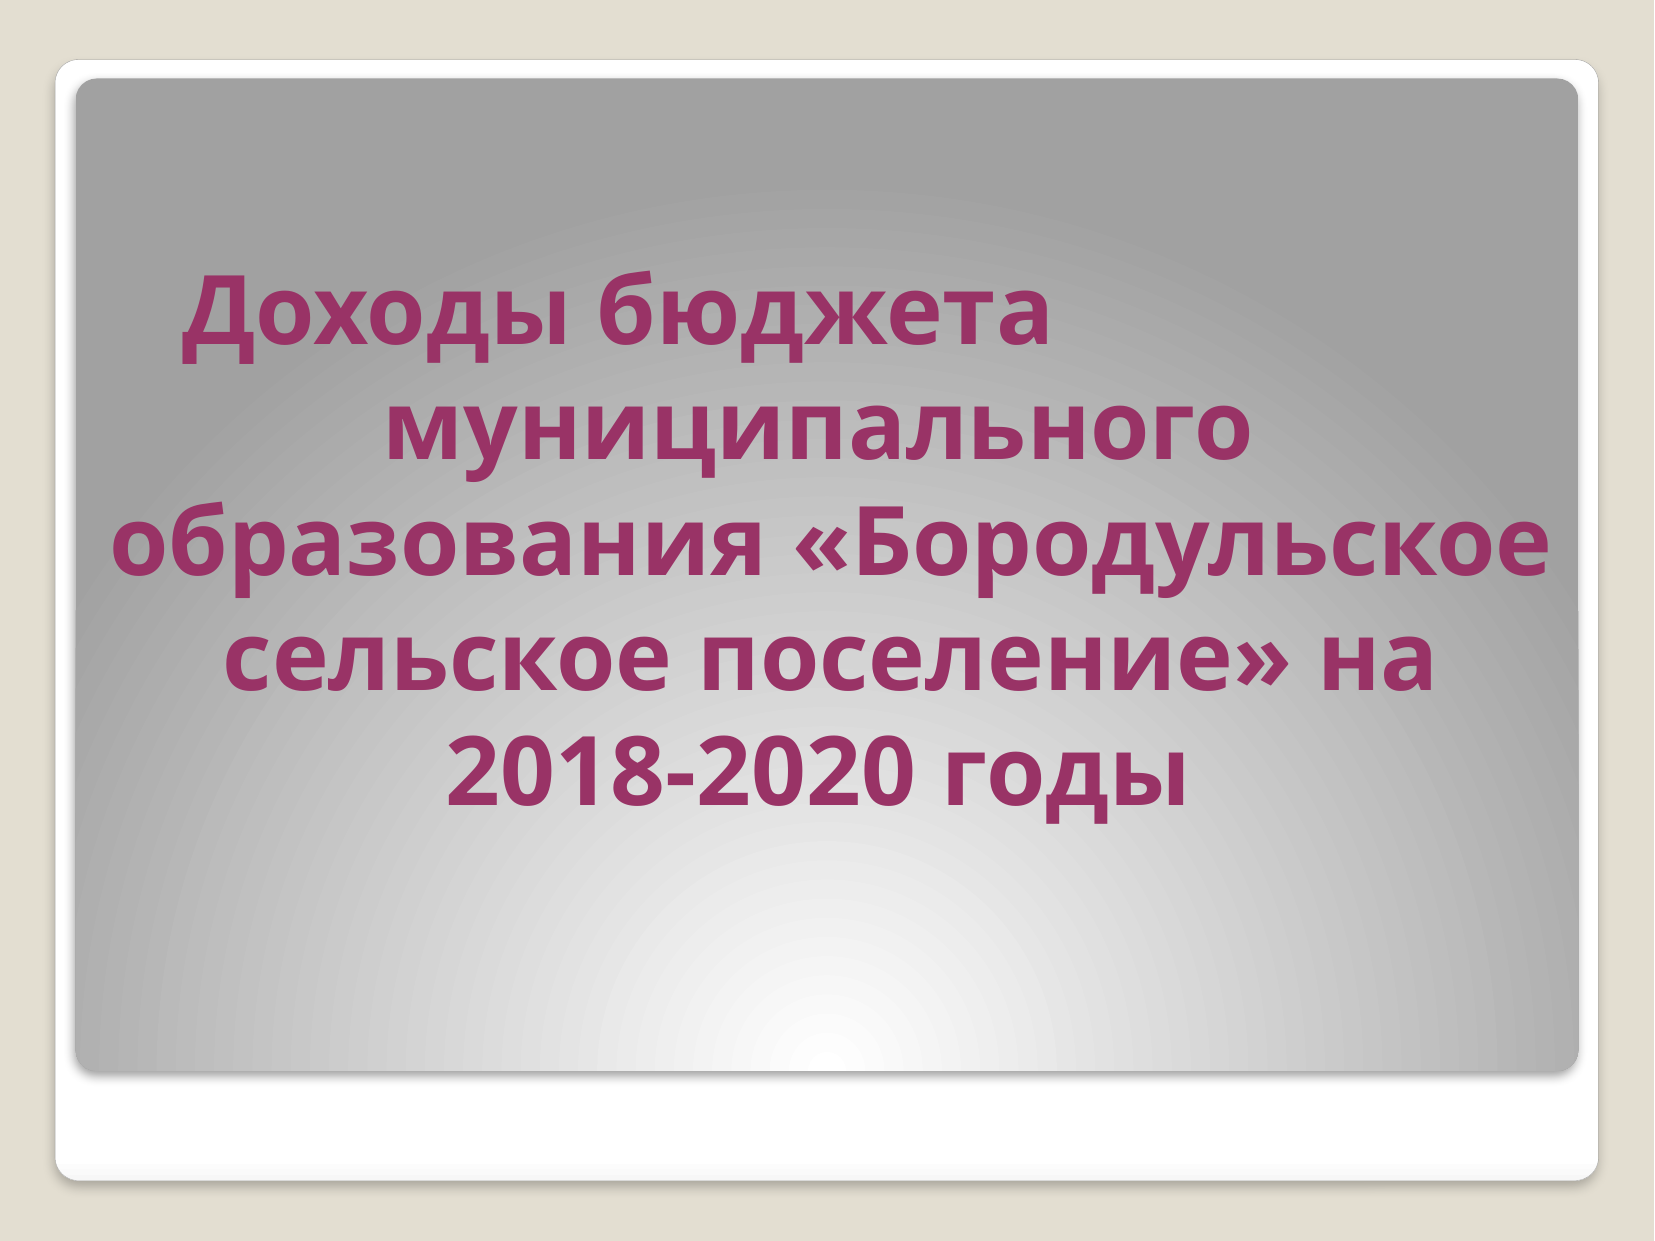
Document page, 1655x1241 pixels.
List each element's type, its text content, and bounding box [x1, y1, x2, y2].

title Доходы бюджета муниципального образования «Бородульское сельское поселение» на 2018-2020 годы [91, 207, 1572, 833]
